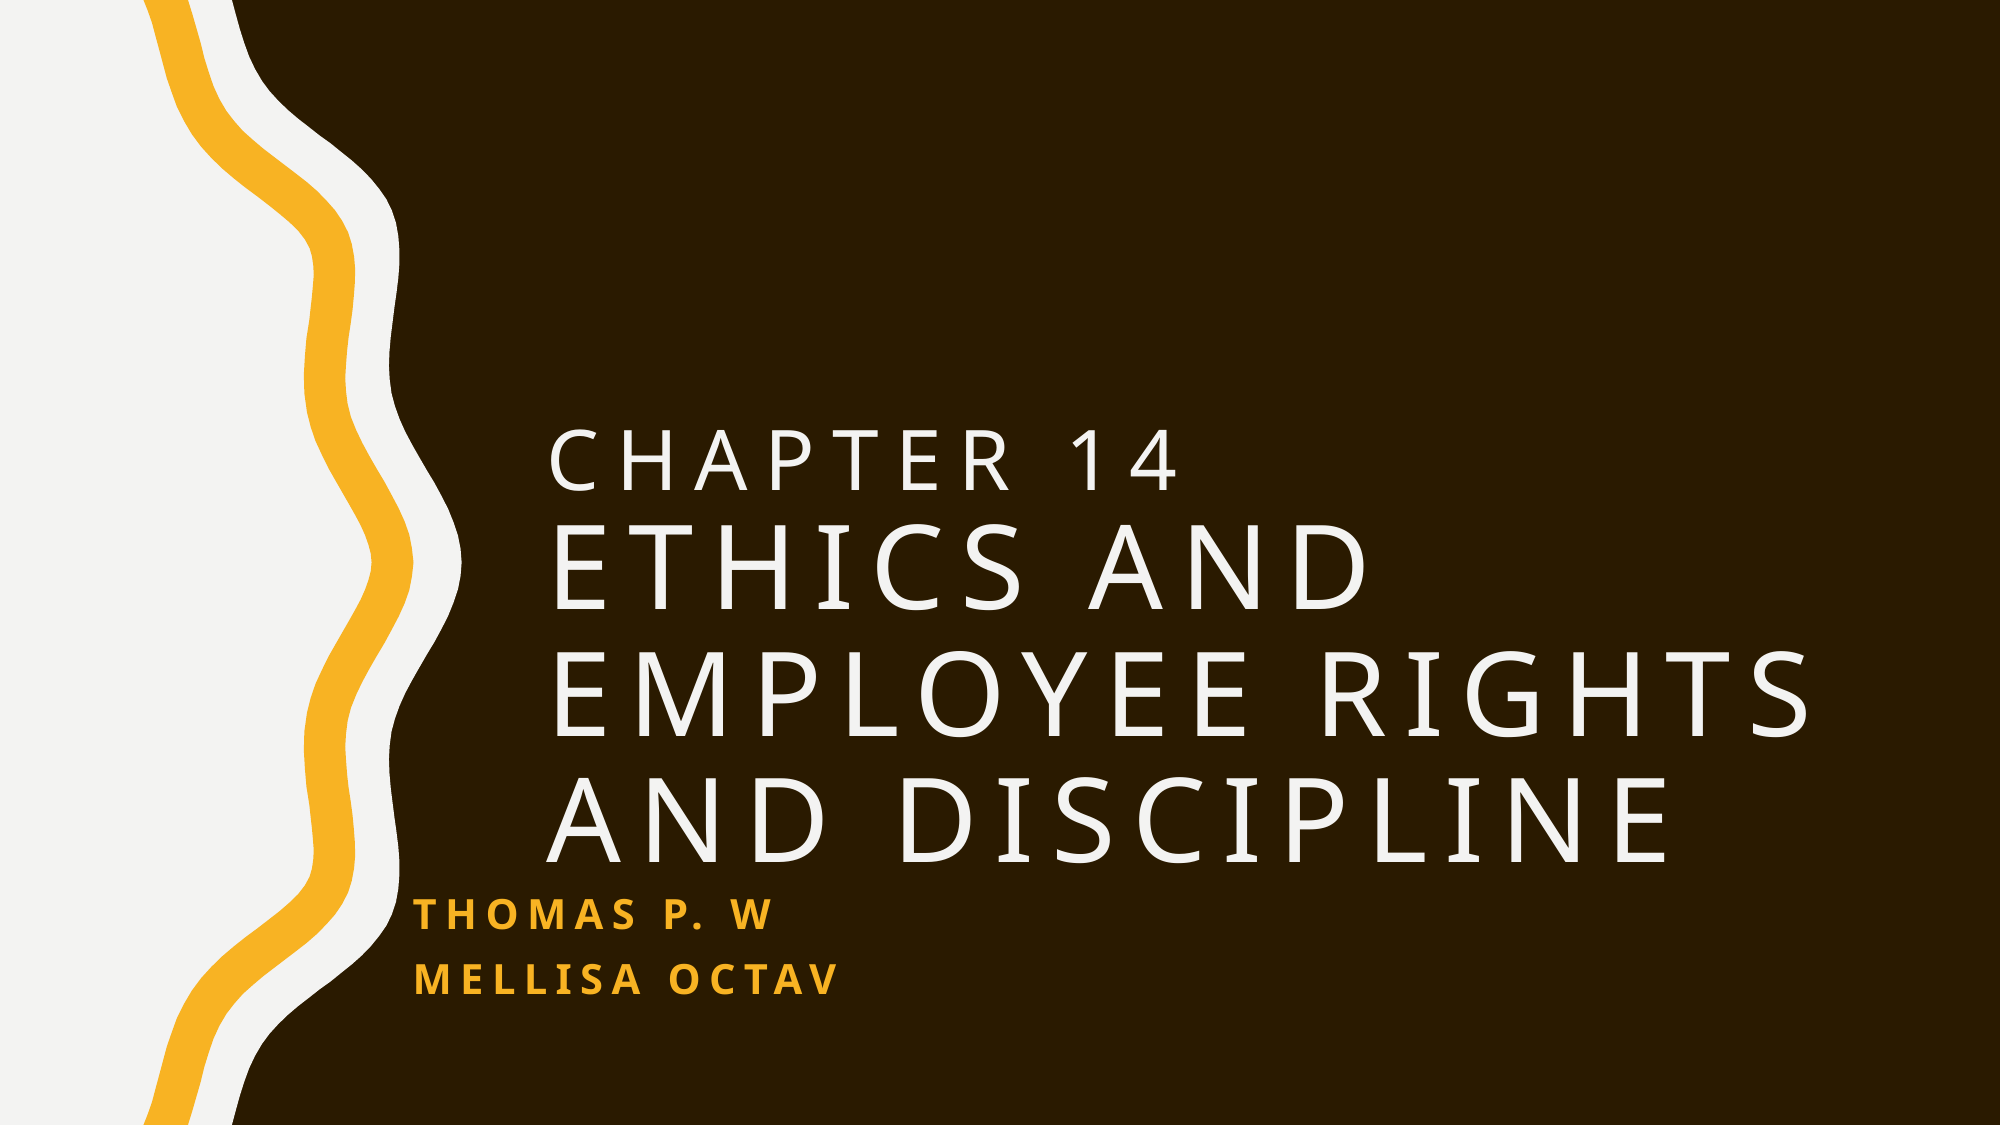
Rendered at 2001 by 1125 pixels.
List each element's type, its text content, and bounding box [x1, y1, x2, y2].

title Chapter 14 Ethics and employee rights and discipline [531, 369, 1875, 1037]
list Thomas P. w Mellisa Octav [397, 880, 1549, 1037]
